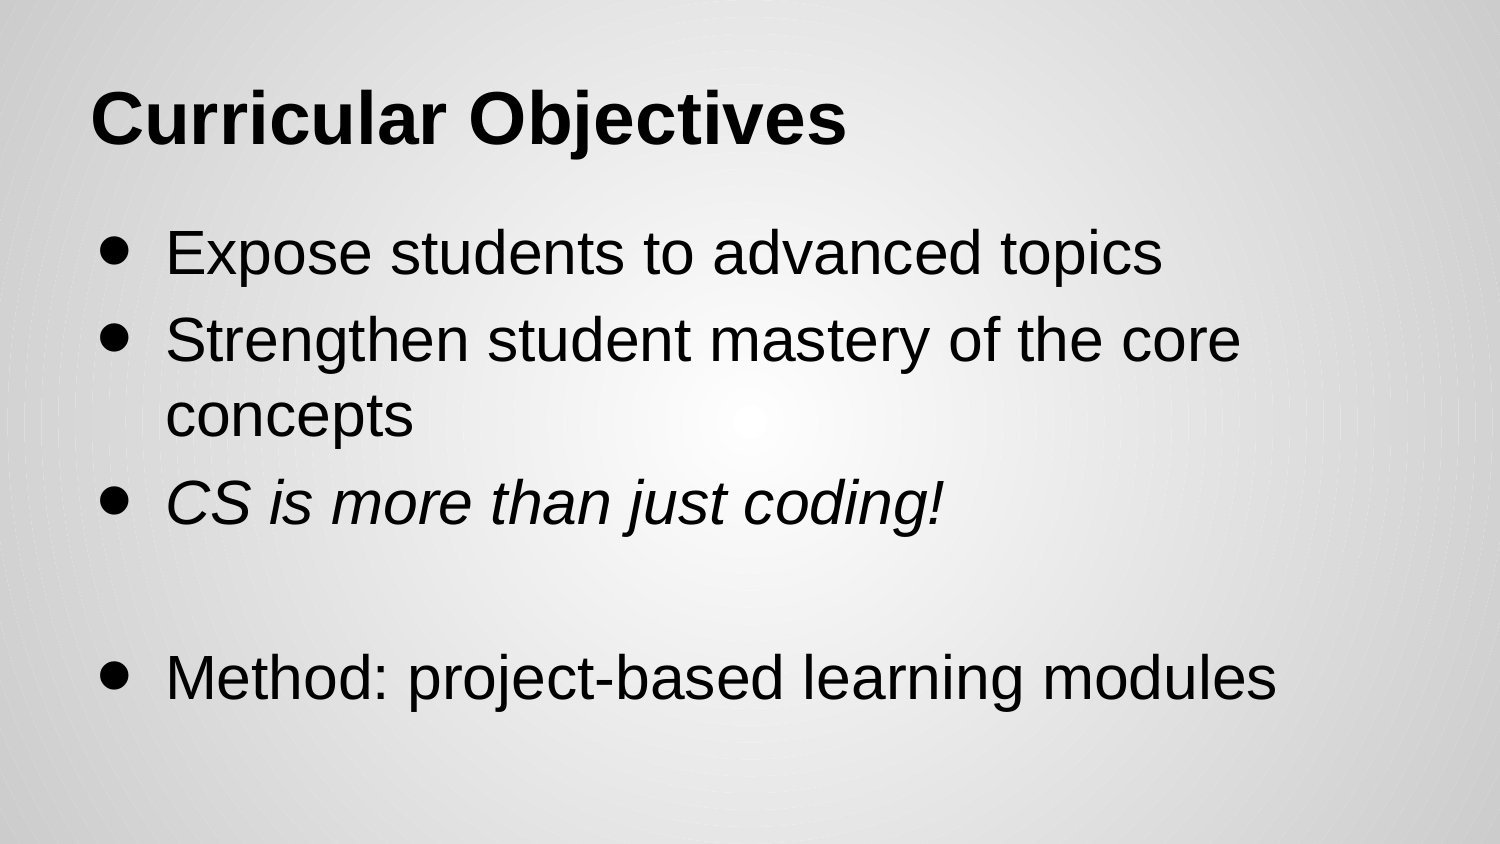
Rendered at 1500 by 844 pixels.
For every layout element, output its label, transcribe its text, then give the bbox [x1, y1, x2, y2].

title Curricular Objectives [75, 33, 1425, 175]
list Expose students to advanced topics Strengthen student mastery of the core concepts CS is more than just coding! Method: project-based learning modules [75, 196, 1425, 808]
